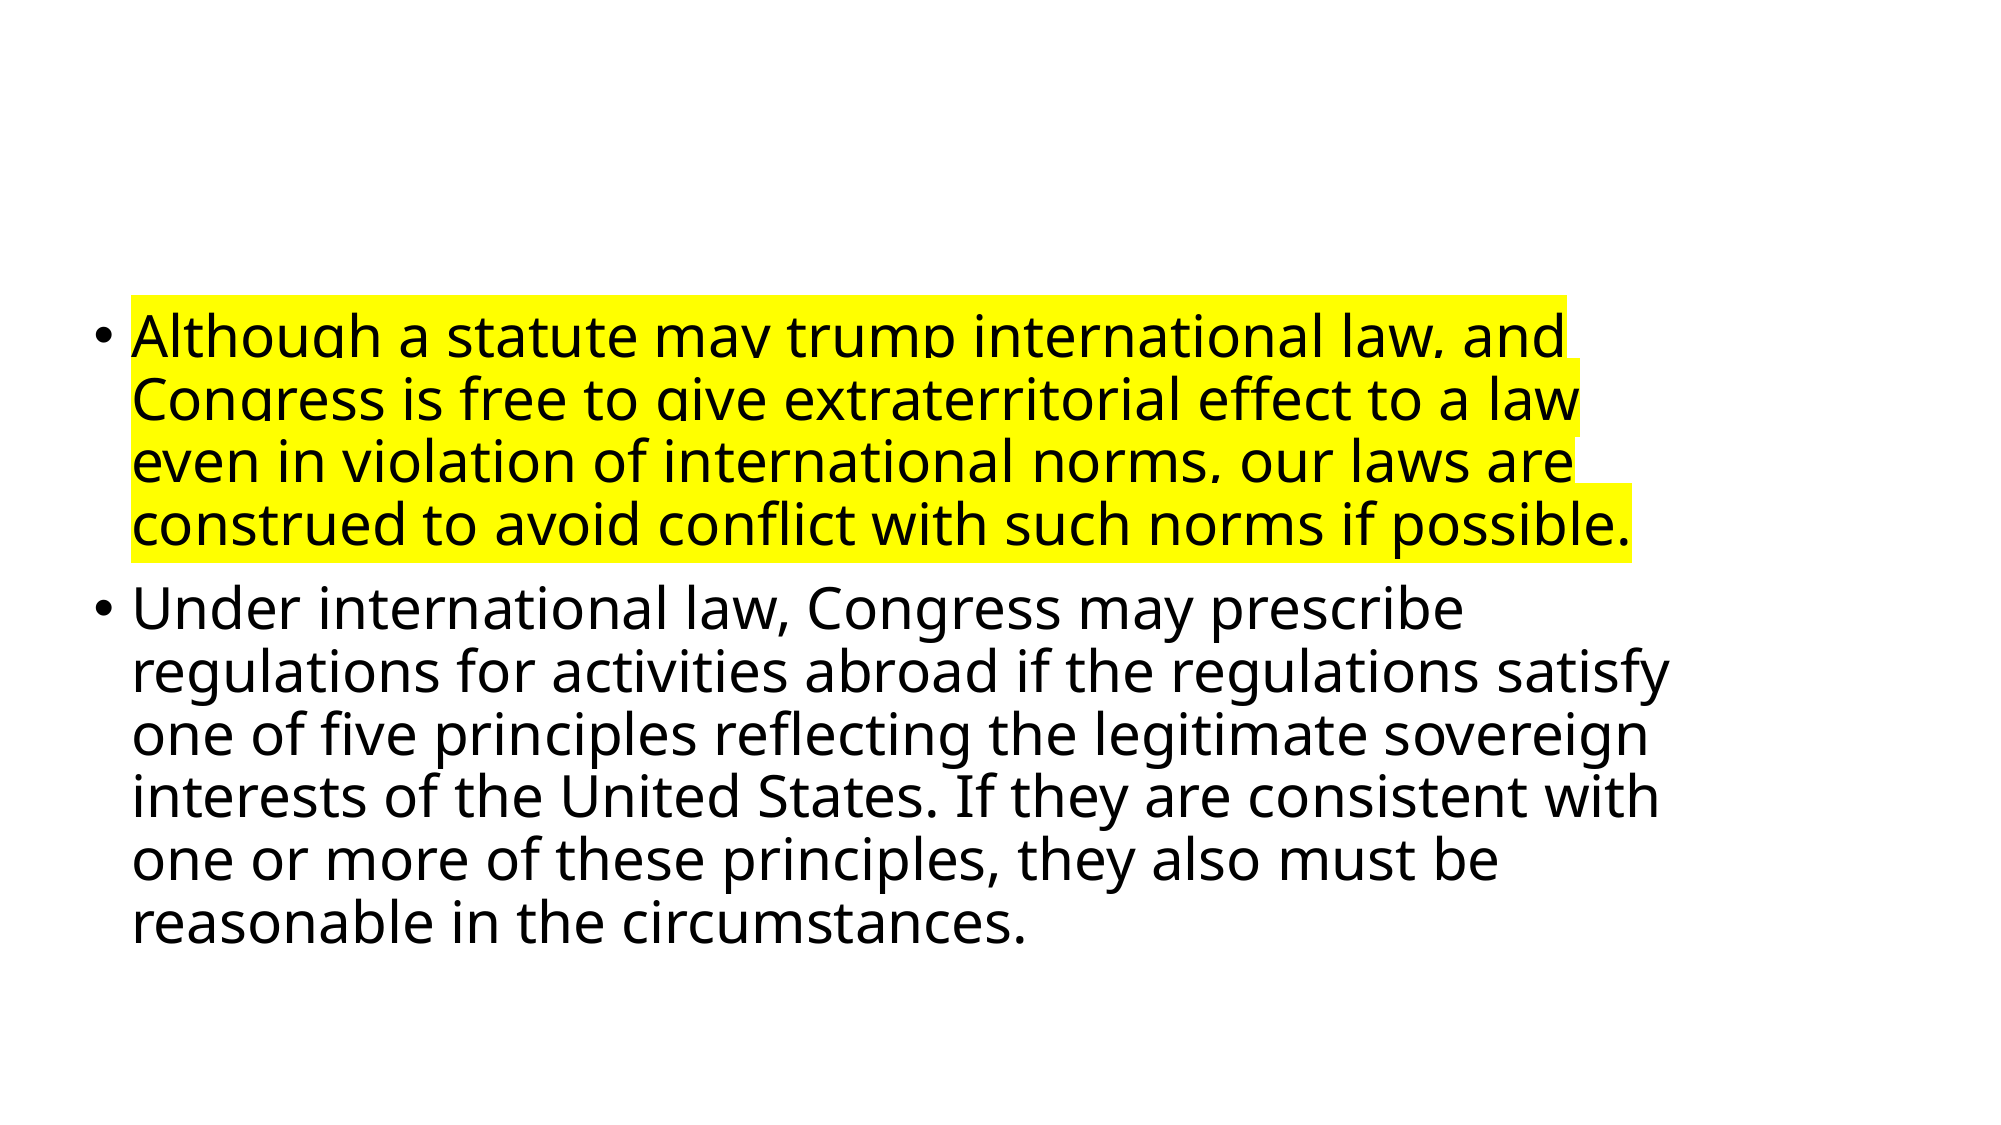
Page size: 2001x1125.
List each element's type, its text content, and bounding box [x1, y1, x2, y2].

list Although a statute may trump international law, and Congress is free to give extraterritorial effect to a law even in violation of international norms, our laws are construed to avoid conflict with such norms if possible. Under international law, Congress may prescribe regulations for activities abroad if the regulations satisfy one of five principles reflecting the legitimate sovereign interests of the United States. If they are consistent with one or more of these principles, they also must be reasonable in the circumstances. [78, 299, 1714, 1014]
